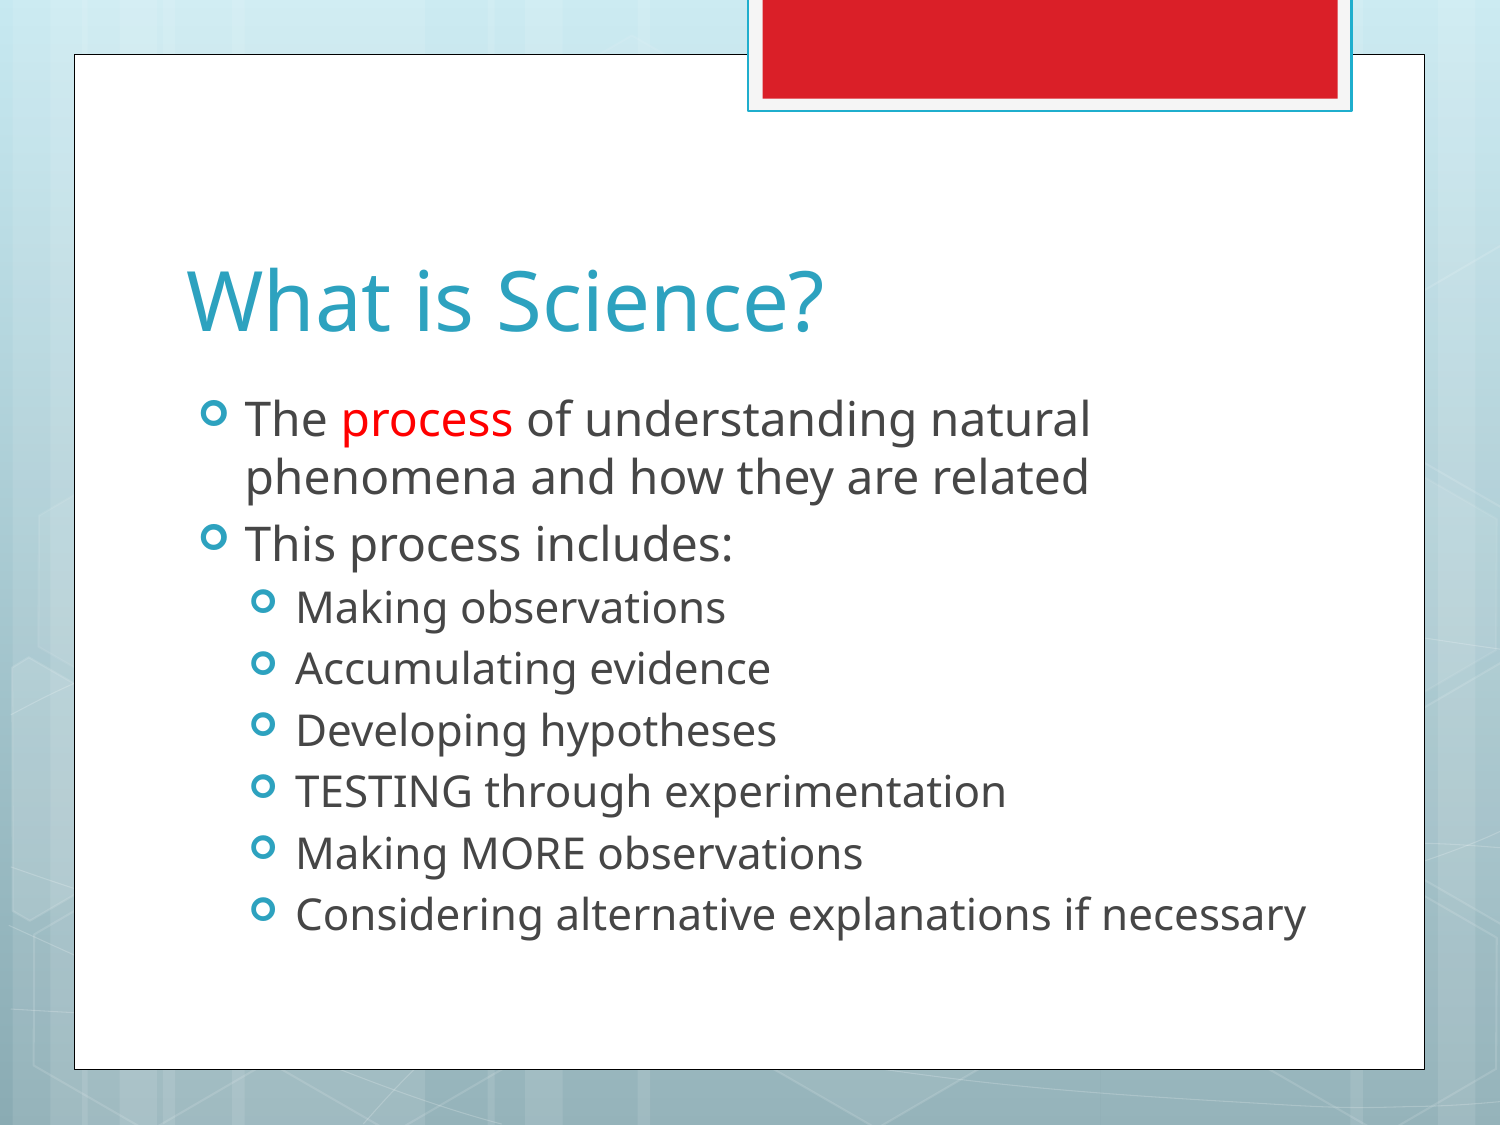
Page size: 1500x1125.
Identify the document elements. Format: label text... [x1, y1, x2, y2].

title What is Science? [171, 168, 1324, 357]
list The process of understanding natural phenomena and how they are related This process includes: Making observations Accumulating evidence Developing hypotheses TESTING through experimentation Making MORE observations Considering alternative explanations if necessary [171, 381, 1325, 957]
